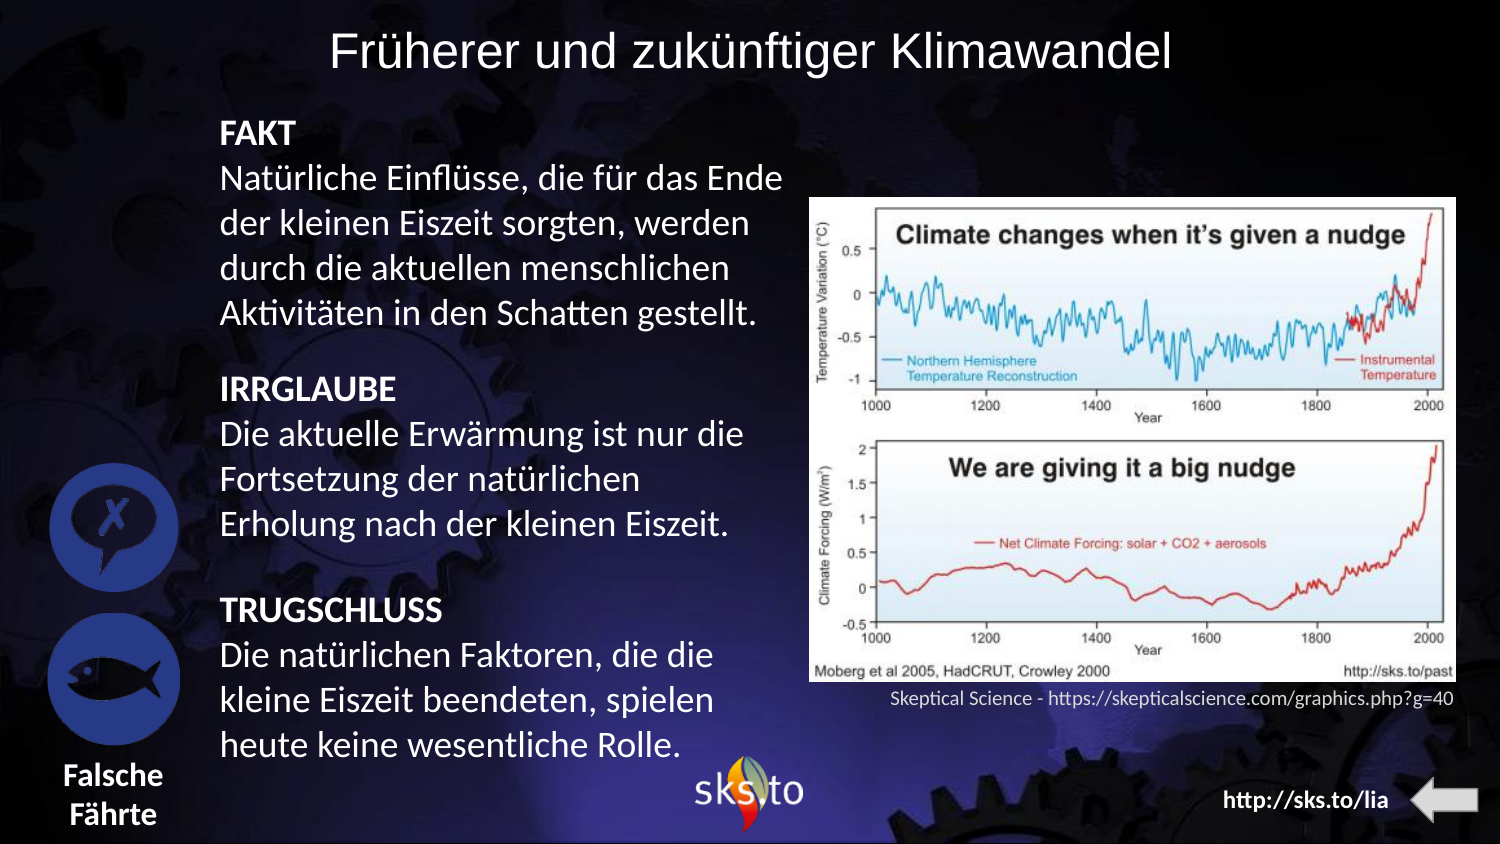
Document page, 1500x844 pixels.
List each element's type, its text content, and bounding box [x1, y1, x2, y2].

text_box [1410, 777, 1478, 823]
text_box TRUGSCHLUSS Die natürlichen Faktoren, die die kleine Eiszeit beendeten, spielen heute keine wesentliche Rolle. [204, 577, 759, 773]
text_box Falsche Fährte [7, 745, 220, 842]
picture [0, 0, 1500, 843]
text_box IRRGLAUBE Die aktuelle Erwärmung ist nur die Fortsetzung der natürlichen Erholung nach der kleinen Eiszeit. [204, 355, 793, 552]
text_box Früherer und zukünftiger Klimawandel [39, 11, 1463, 87]
text_box http://sks.to/lia [982, 775, 1405, 821]
text_box FAKT Natürliche Einflüsse, die für das Ende der kleinen Eiszeit sorgten, werden durch die aktuellen menschlichen Aktivitäten in den Schatten gestellt. [204, 100, 812, 343]
text_box Skeptical Science - https://skepticalscience.com/graphics.php?g=40 [809, 676, 1469, 717]
